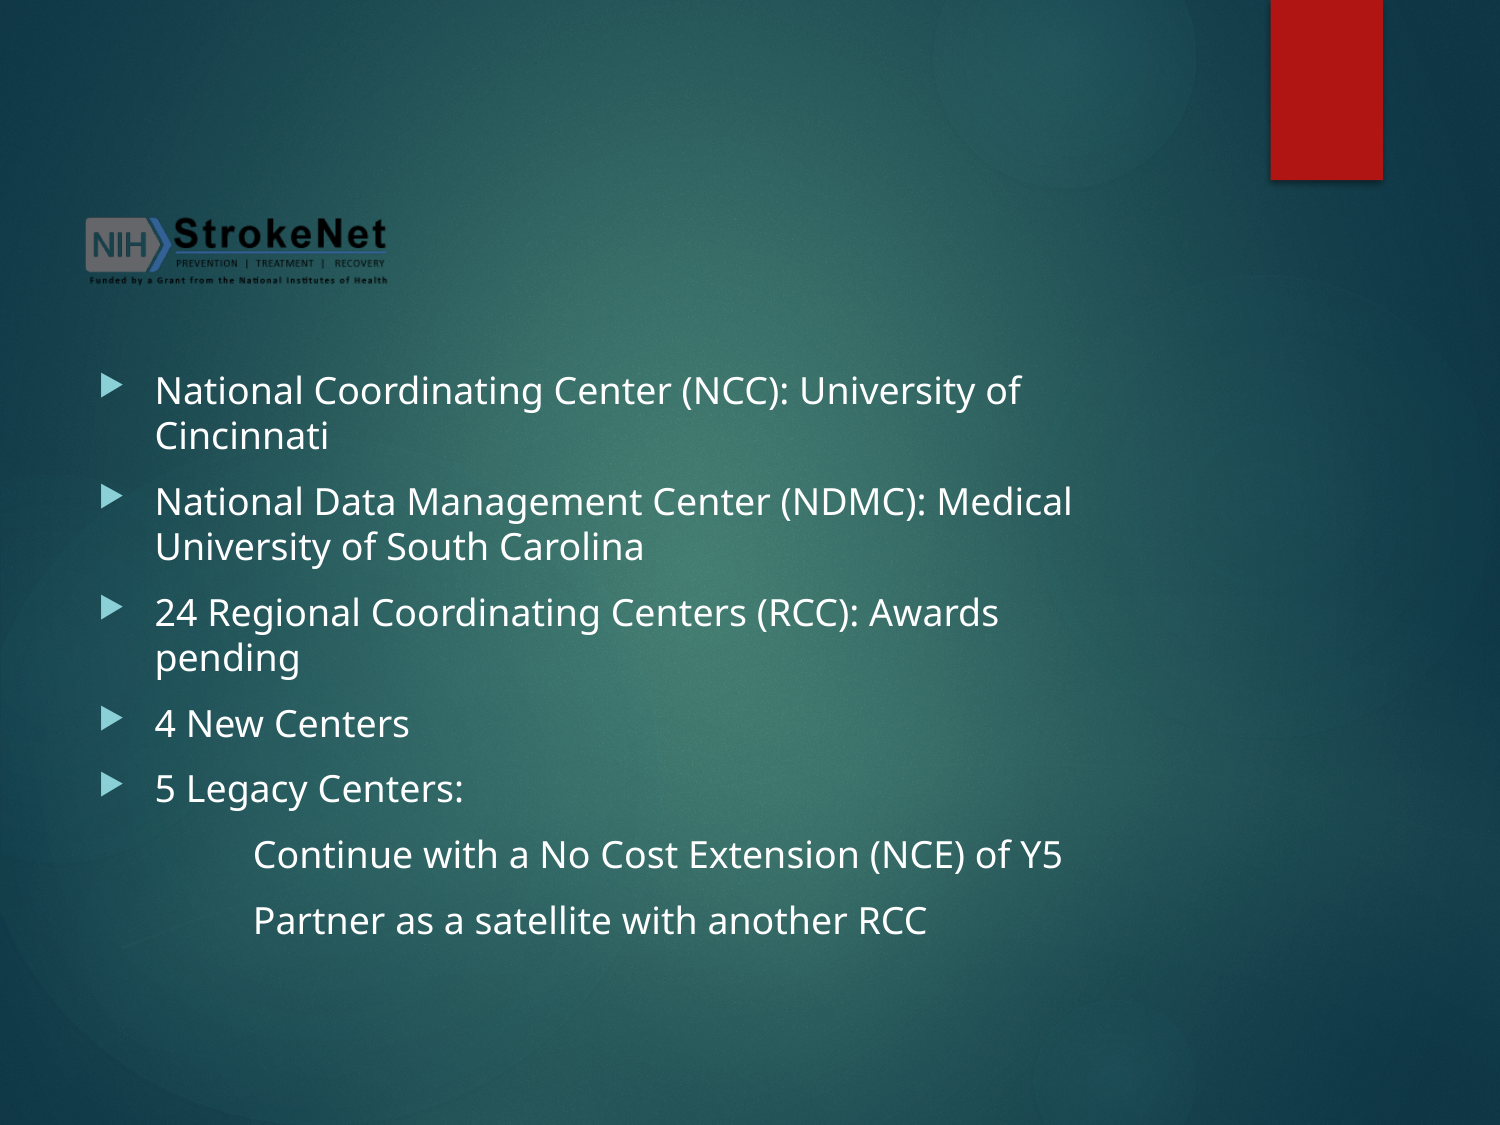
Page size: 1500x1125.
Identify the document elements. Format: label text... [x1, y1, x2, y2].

list National Coordinating Center (NCC): University of Cincinnati National Data Management Center (NDMC): Medical University of South Carolina 24 Regional Coordinating Centers (RCC): Awards pending 4 New Centers 5 Legacy Centers: Continue with a No Cost Extension (NCE) of Y5 Partner as a satellite with another RCC [83, 359, 1141, 884]
title [79, 74, 1237, 304]
picture [83, 215, 392, 287]
